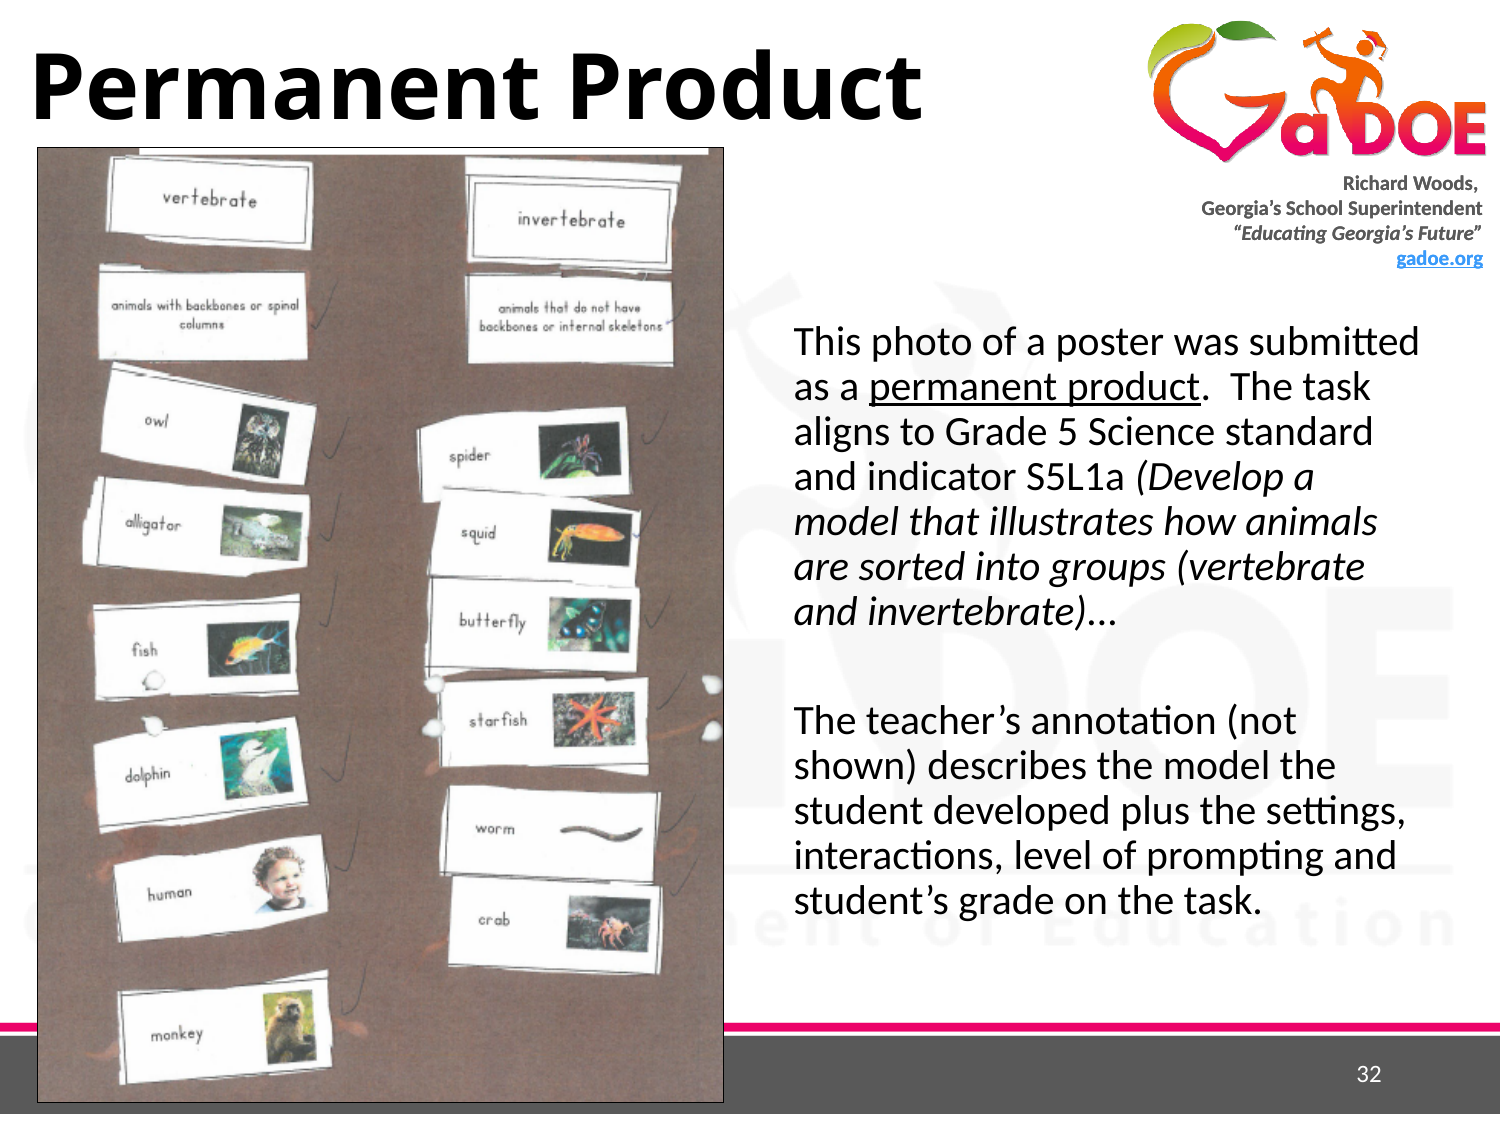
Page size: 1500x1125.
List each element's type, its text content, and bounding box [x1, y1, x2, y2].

slide_number 32 [1059, 1042, 1397, 1103]
list This photo of a poster was submitted as a permanent product. The task aligns to Grade 5 Science standard and indicator S5L1a (Develop a model that illustrates how animals are sorted into groups (vertebrate and invertebrate)... The teacher’s annotation (not shown) describes the model the student developed plus the settings, interactions, level of prompting and student’s grade on the task. [778, 311, 1440, 995]
title Permanent Product [13, 17, 966, 164]
picture [1135, 8, 1499, 164]
picture [19, 147, 1473, 1103]
